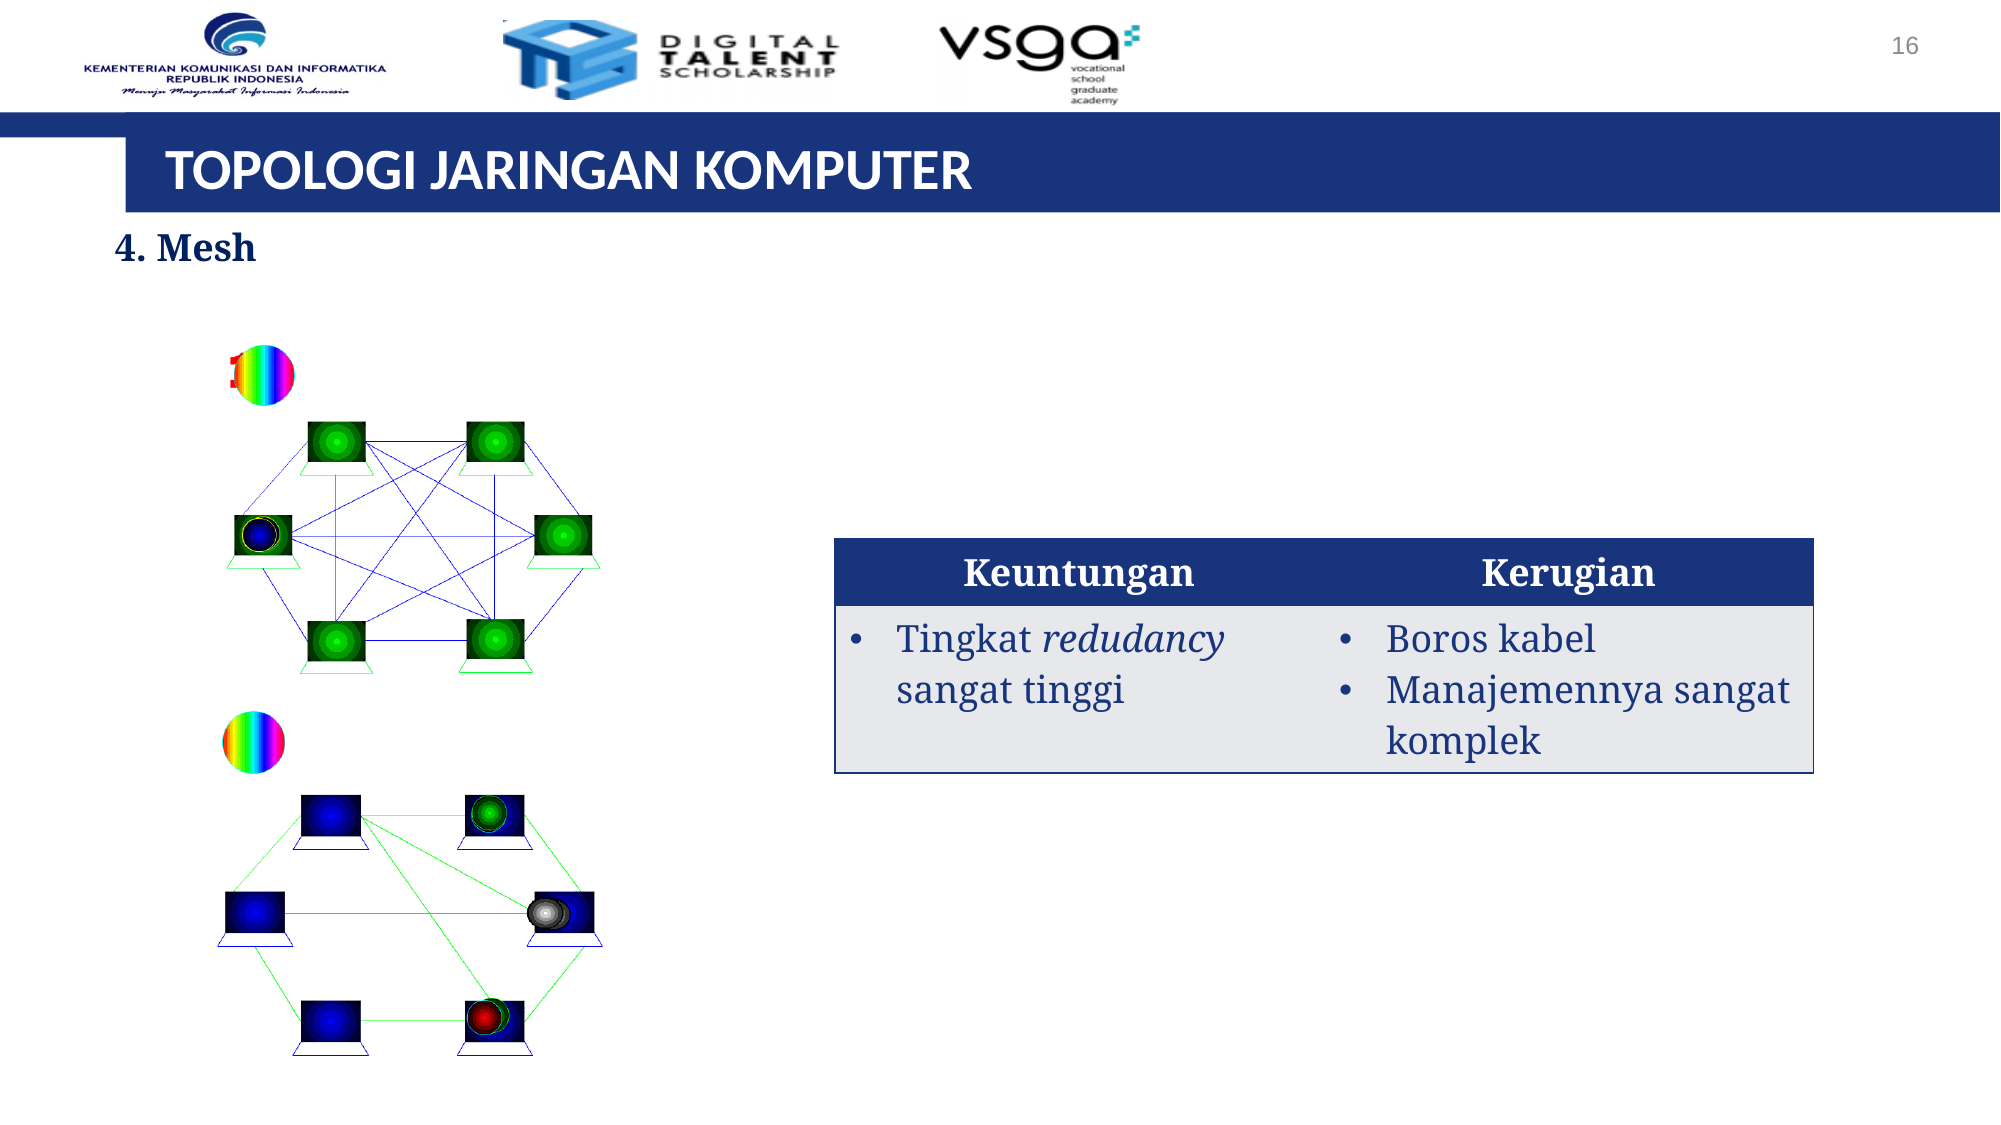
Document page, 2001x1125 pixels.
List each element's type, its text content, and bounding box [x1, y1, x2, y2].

table_header Kerugian [1324, 540, 1813, 604]
picture [503, 20, 847, 100]
picture [220, 337, 611, 693]
title TOPOLOGI JARINGAN KOMPUTER [149, 119, 1934, 213]
table_cell Boros kabel Manajemennya sangat komplek [1324, 606, 1813, 772]
table_header Keuntungan [836, 540, 1324, 604]
list 4. Mesh [99, 224, 1901, 1038]
picture [929, 16, 1148, 111]
slide_number 16 [1484, 22, 1935, 83]
table_cell Tingkat redudancy sangat tinggi [836, 606, 1324, 772]
picture [208, 703, 611, 1070]
picture [66, 5, 399, 100]
